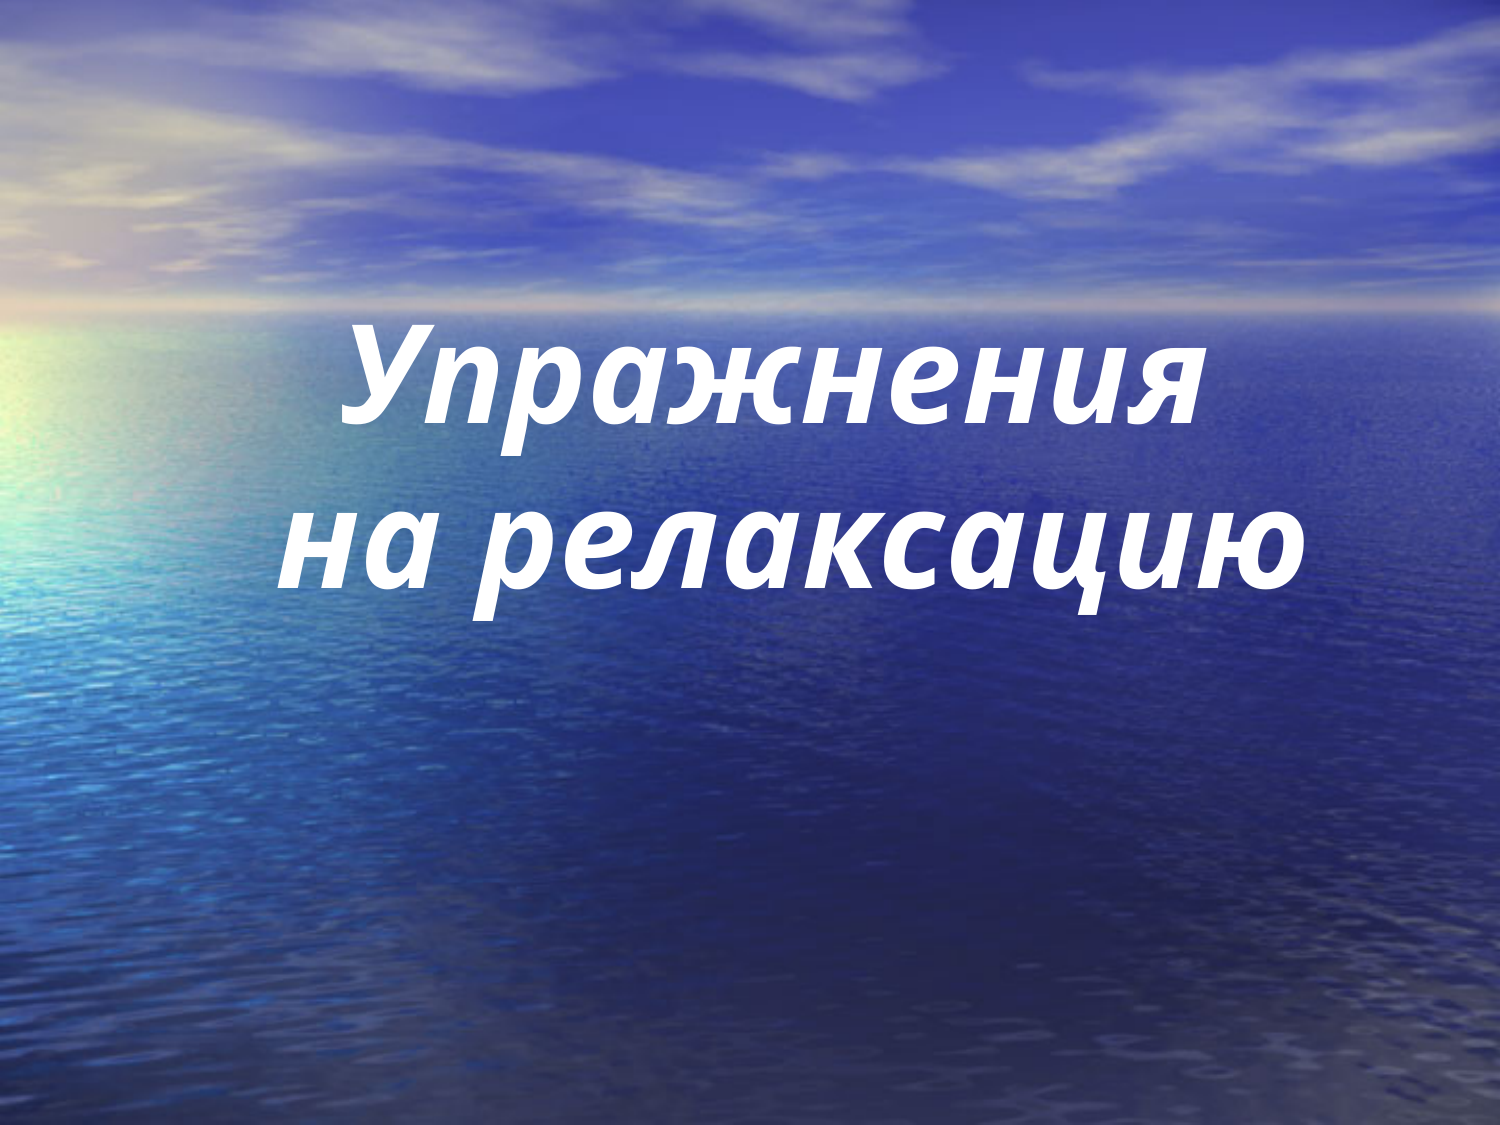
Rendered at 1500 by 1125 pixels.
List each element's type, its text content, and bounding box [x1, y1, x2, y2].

text_box Упражнения на релаксацию [119, 278, 1467, 624]
picture [0, 0, 1500, 1125]
